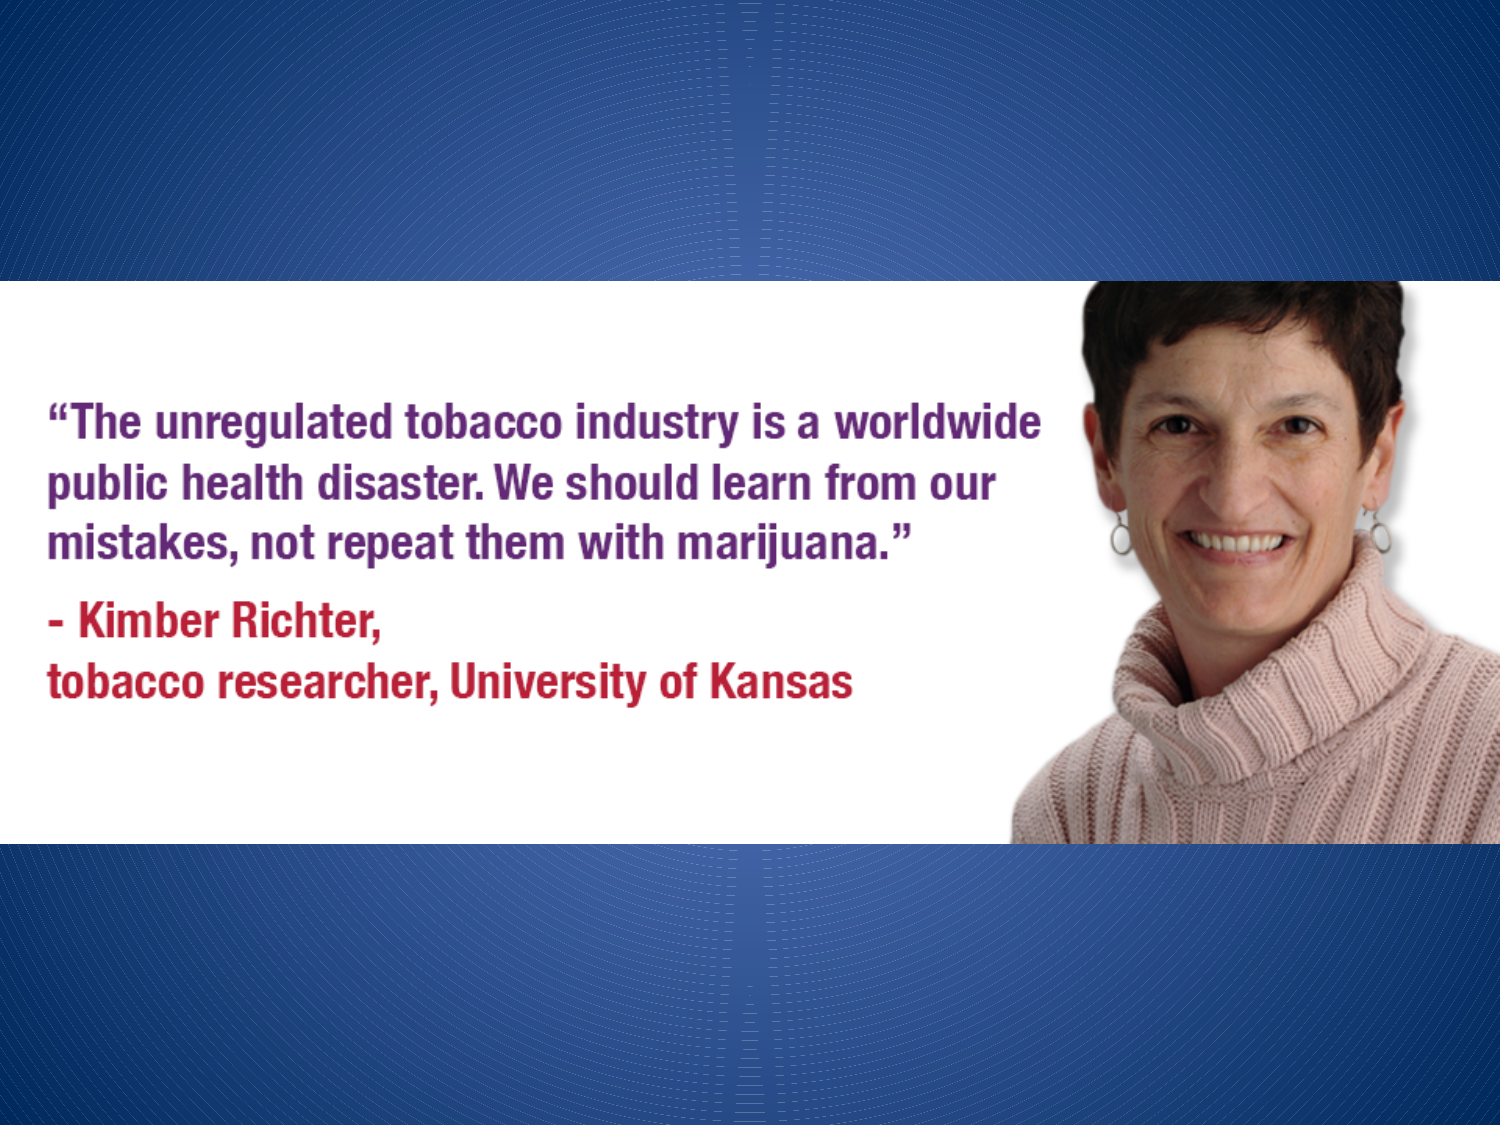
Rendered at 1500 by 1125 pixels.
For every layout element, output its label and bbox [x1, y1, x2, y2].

picture [0, 281, 1500, 844]
